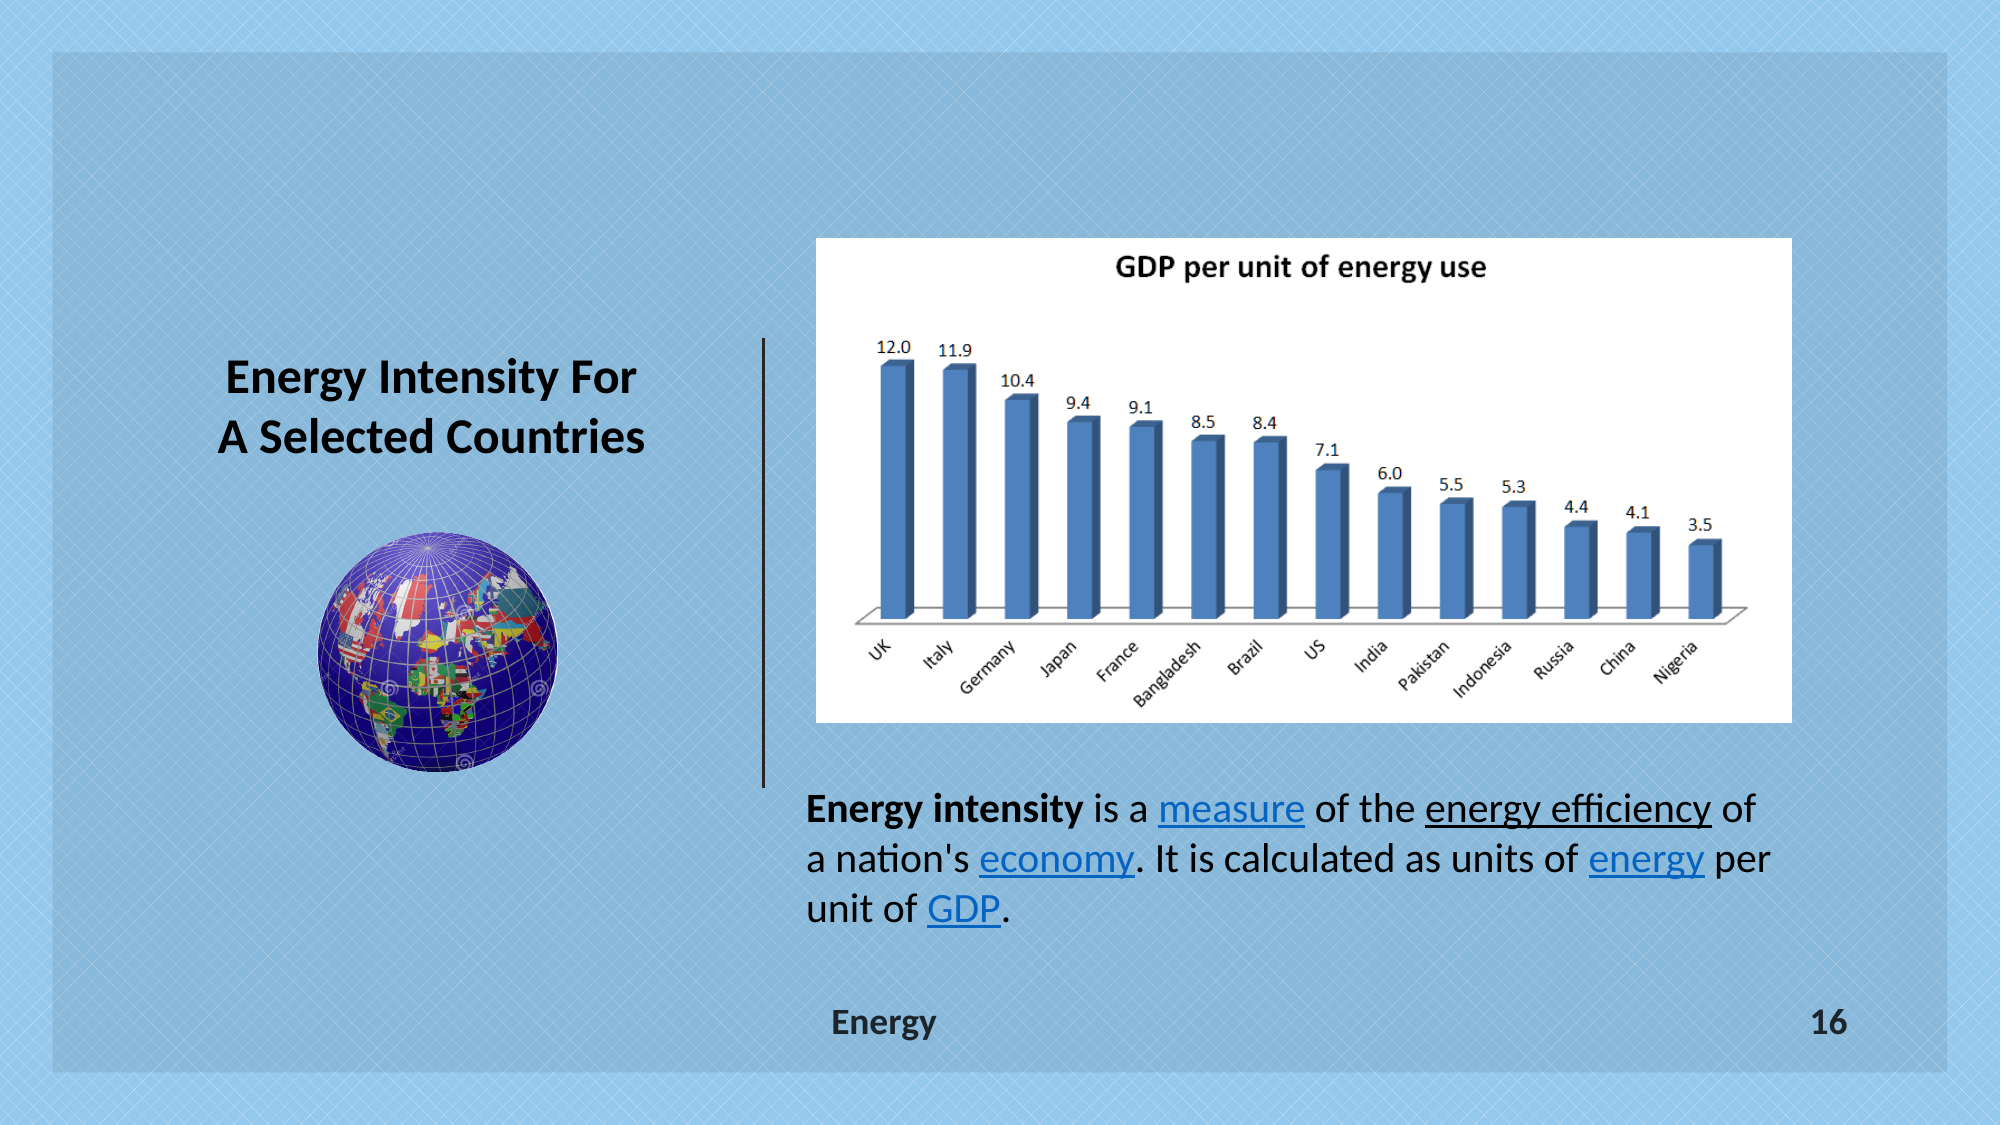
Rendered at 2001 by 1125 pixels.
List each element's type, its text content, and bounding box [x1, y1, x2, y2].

text_box [52, 51, 1948, 1073]
picture [317, 531, 558, 773]
picture [816, 238, 1792, 723]
slide_number 16 [1734, 989, 1863, 1050]
footer Energy [816, 989, 1680, 1050]
text_box Energy Intensity For A Selected Countries [202, 336, 672, 472]
text_box Energy intensity is a measure of the energy efficiency of a nation's economy. It is calculated as units of energy per unit of GDP. [791, 773, 1792, 939]
